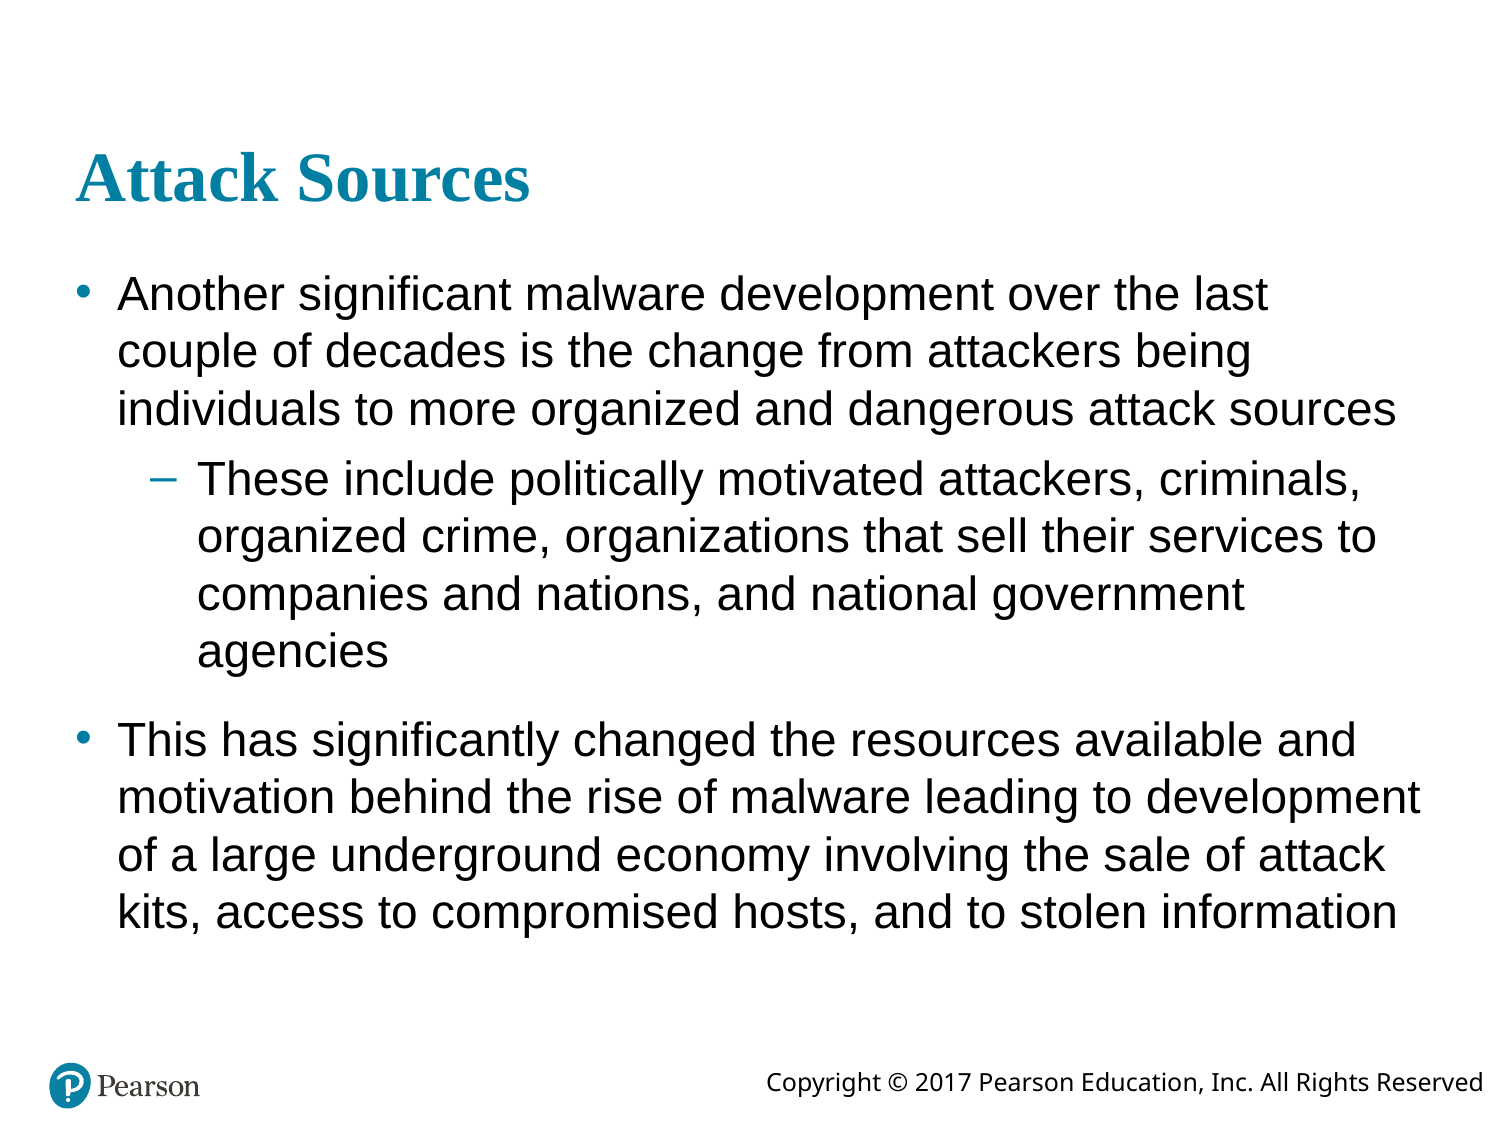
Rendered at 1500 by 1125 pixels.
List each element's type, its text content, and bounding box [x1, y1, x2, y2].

title Attack Sources [75, 35, 1425, 216]
list Another significant malware development over the last couple of decades is the change from attackers being individuals to more organized and dangerous attack sources These include politically motivated attackers, criminals, organized crime, organizations that sell their services to companies and nations, and national government agencies This has significantly changed the resources available and motivation behind the rise of malware leading to development of a large underground economy involving the sale of attack kits, access to compromised hosts, and to stolen information [75, 262, 1425, 1005]
